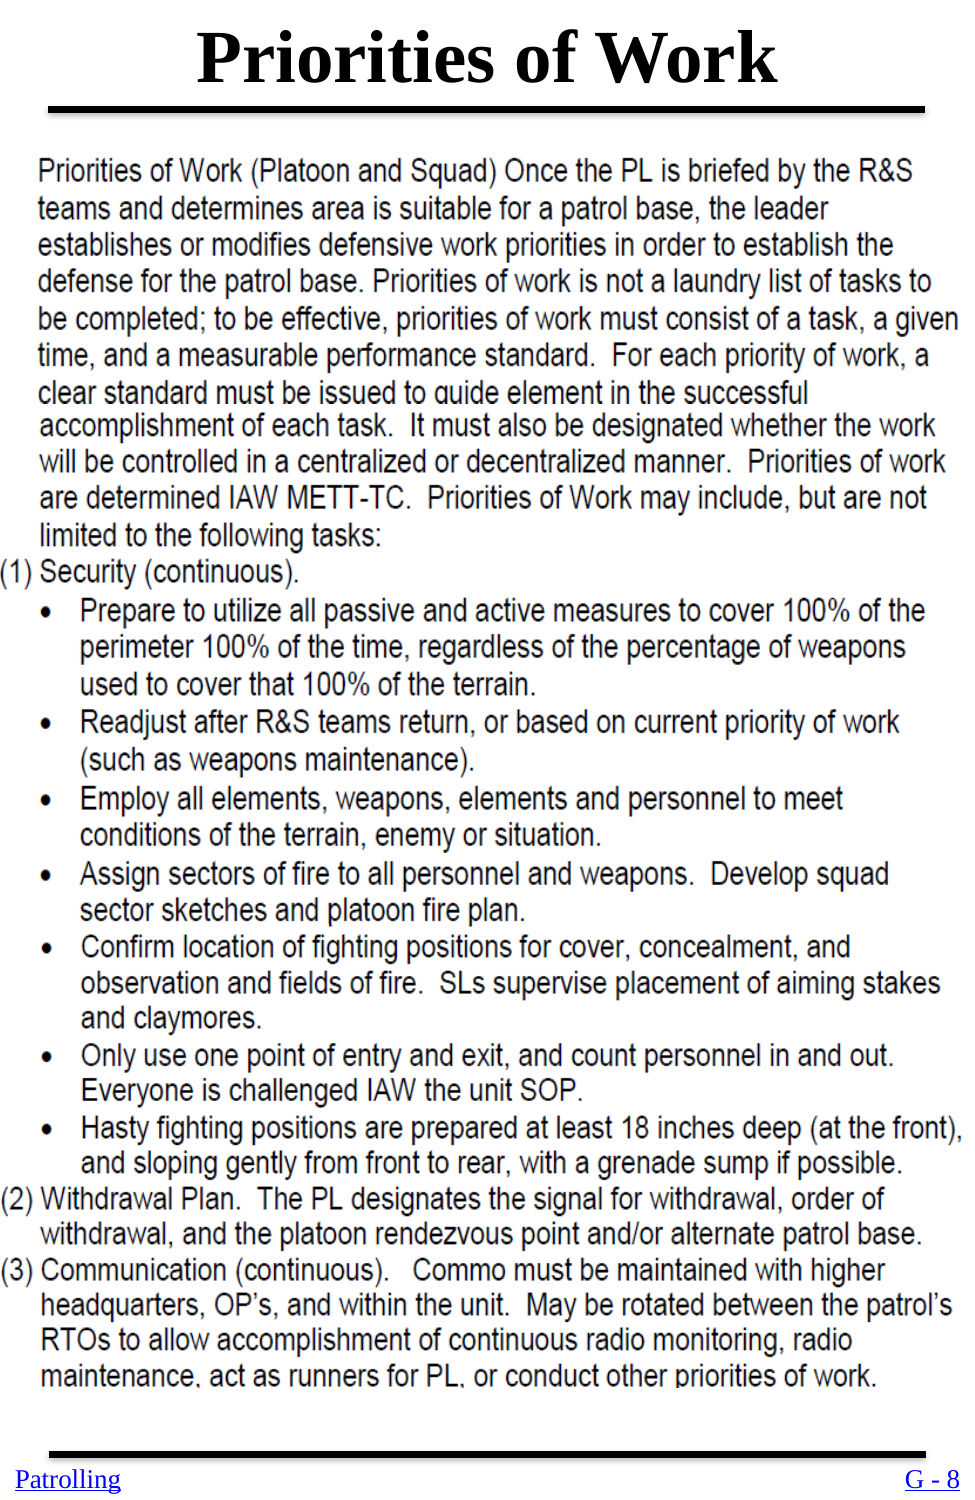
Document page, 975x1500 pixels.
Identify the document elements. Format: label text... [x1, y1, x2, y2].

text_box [0, 147, 975, 1388]
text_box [0, 1454, 975, 1500]
text_box Priorities of Work [0, 14, 975, 91]
